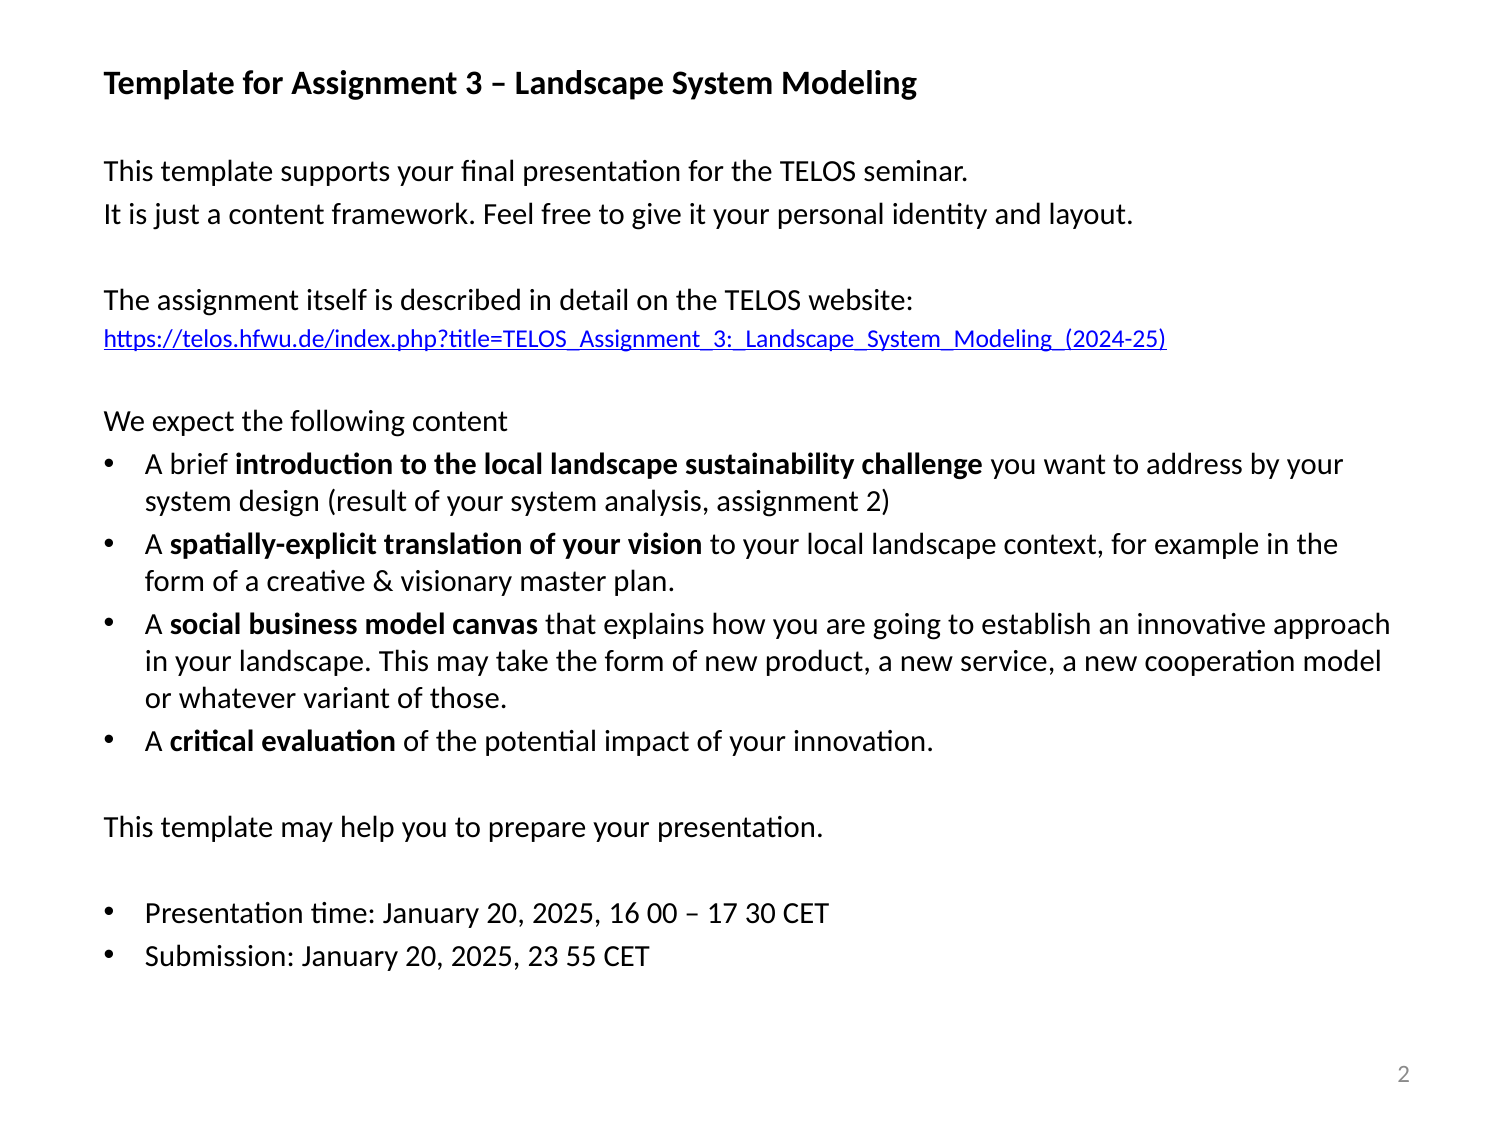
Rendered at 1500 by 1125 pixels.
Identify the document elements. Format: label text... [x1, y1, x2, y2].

subtitle Template for Assignment 3 – Landscape System Modeling This template supports your final presentation for the TELOS seminar. It is just a content framework. Feel free to give it your personal identity and layout. The assignment itself is described in detail on the TELOS website: https://telos.hfwu.de/index.php?title=TELOS_Assignment_3:_Landscape_System_Modeling_(2024-25) We expect the following content A brief introduction to the local landscape sustainability challenge you want to address by your system design (result of your system analysis, assignment 2) A spatially-explicit translation of your vision to your local landscape context, for example in the form of a creative & visionary master plan. A social business model canvas that explains how you are going to establish an innovative approach in your landscape. This may take the form of new product, a new service, a new cooperation model or whatever variant of those. A critical evaluation of the potential impact of your innovation. This template may help you to prepare your presentation. Presentation time: January 20, 2025, 16 00 – 17 30 CET Submission: January 20, 2025, 23 55 CET [88, 52, 1412, 988]
slide_number 2 [1074, 1042, 1425, 1103]
